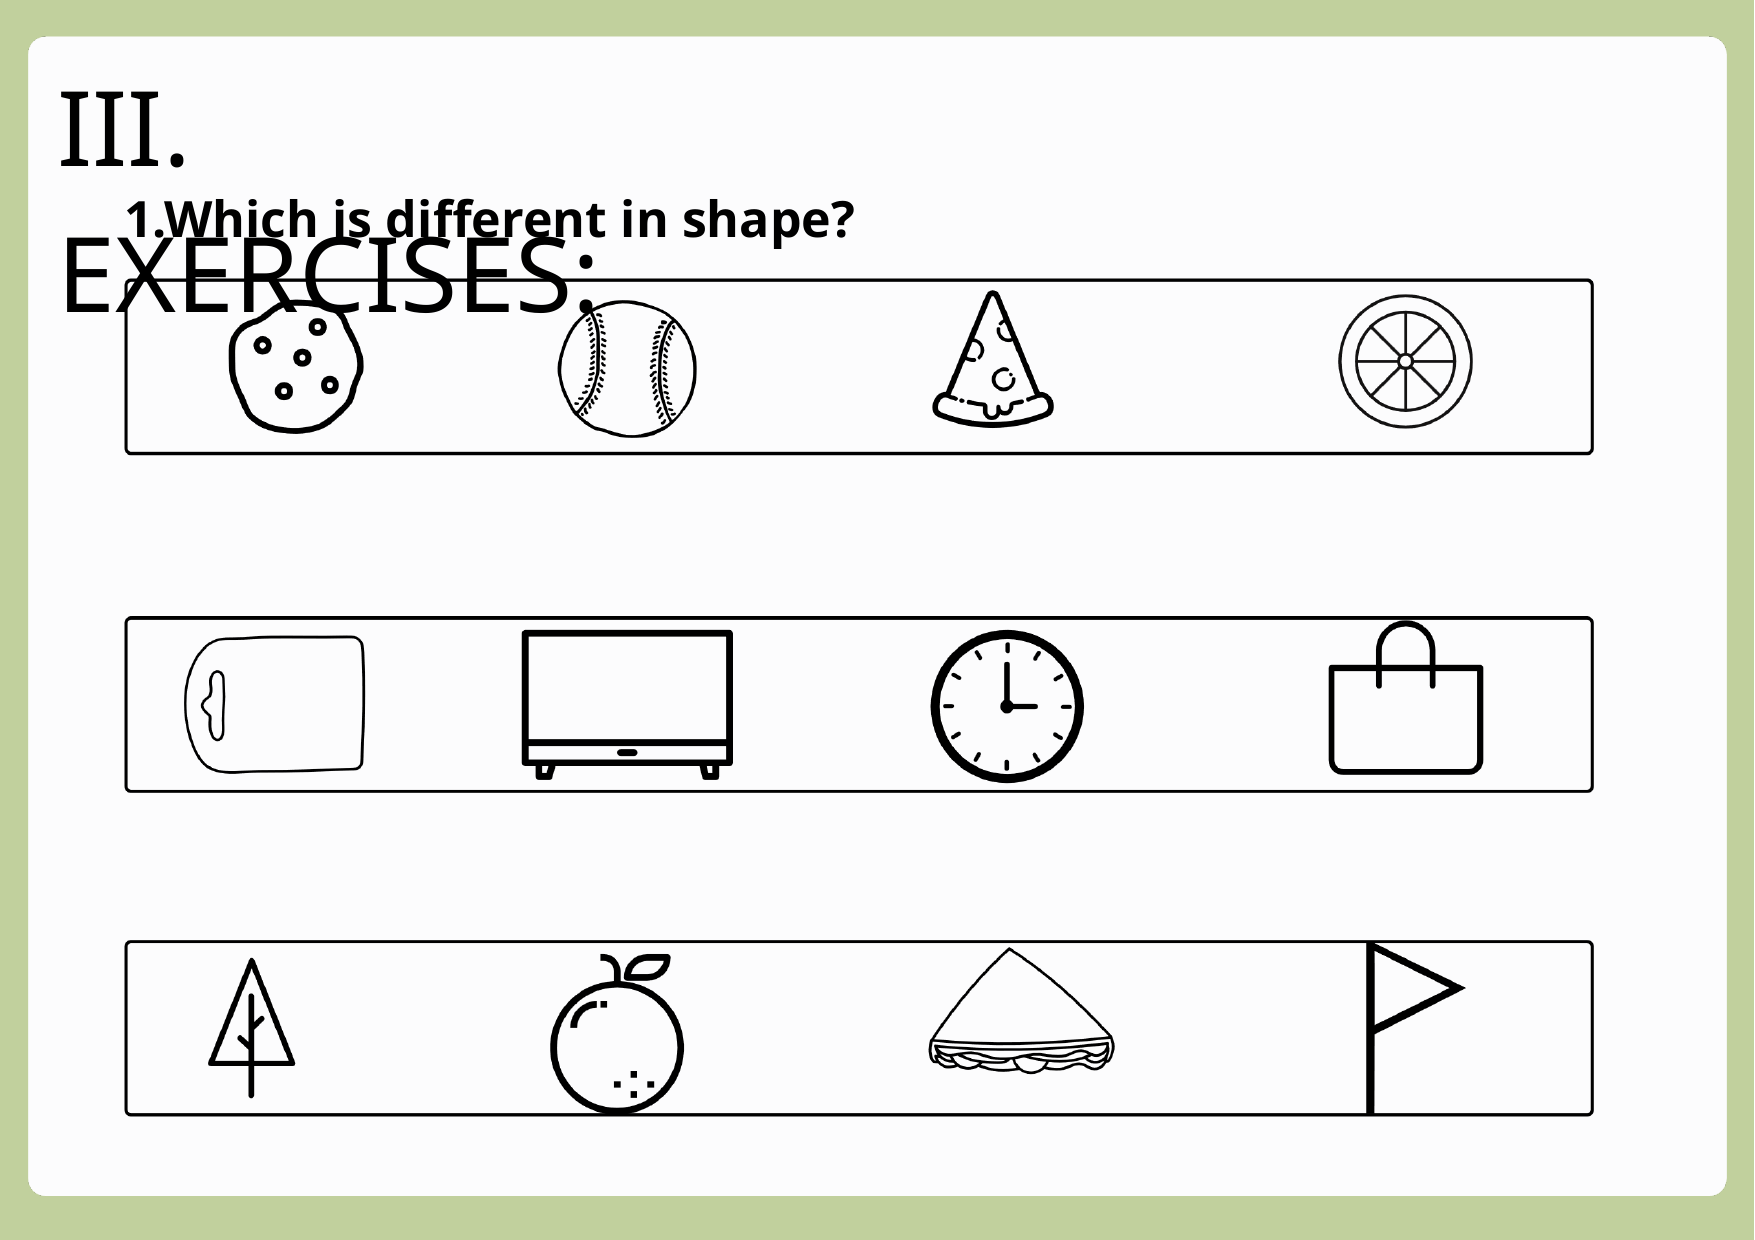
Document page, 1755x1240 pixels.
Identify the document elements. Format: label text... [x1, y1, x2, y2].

text_box 1.Which is different in shape? [124, 177, 898, 248]
text_box III. EXERCISES: [57, 41, 742, 334]
text_box [17, 25, 1737, 1207]
